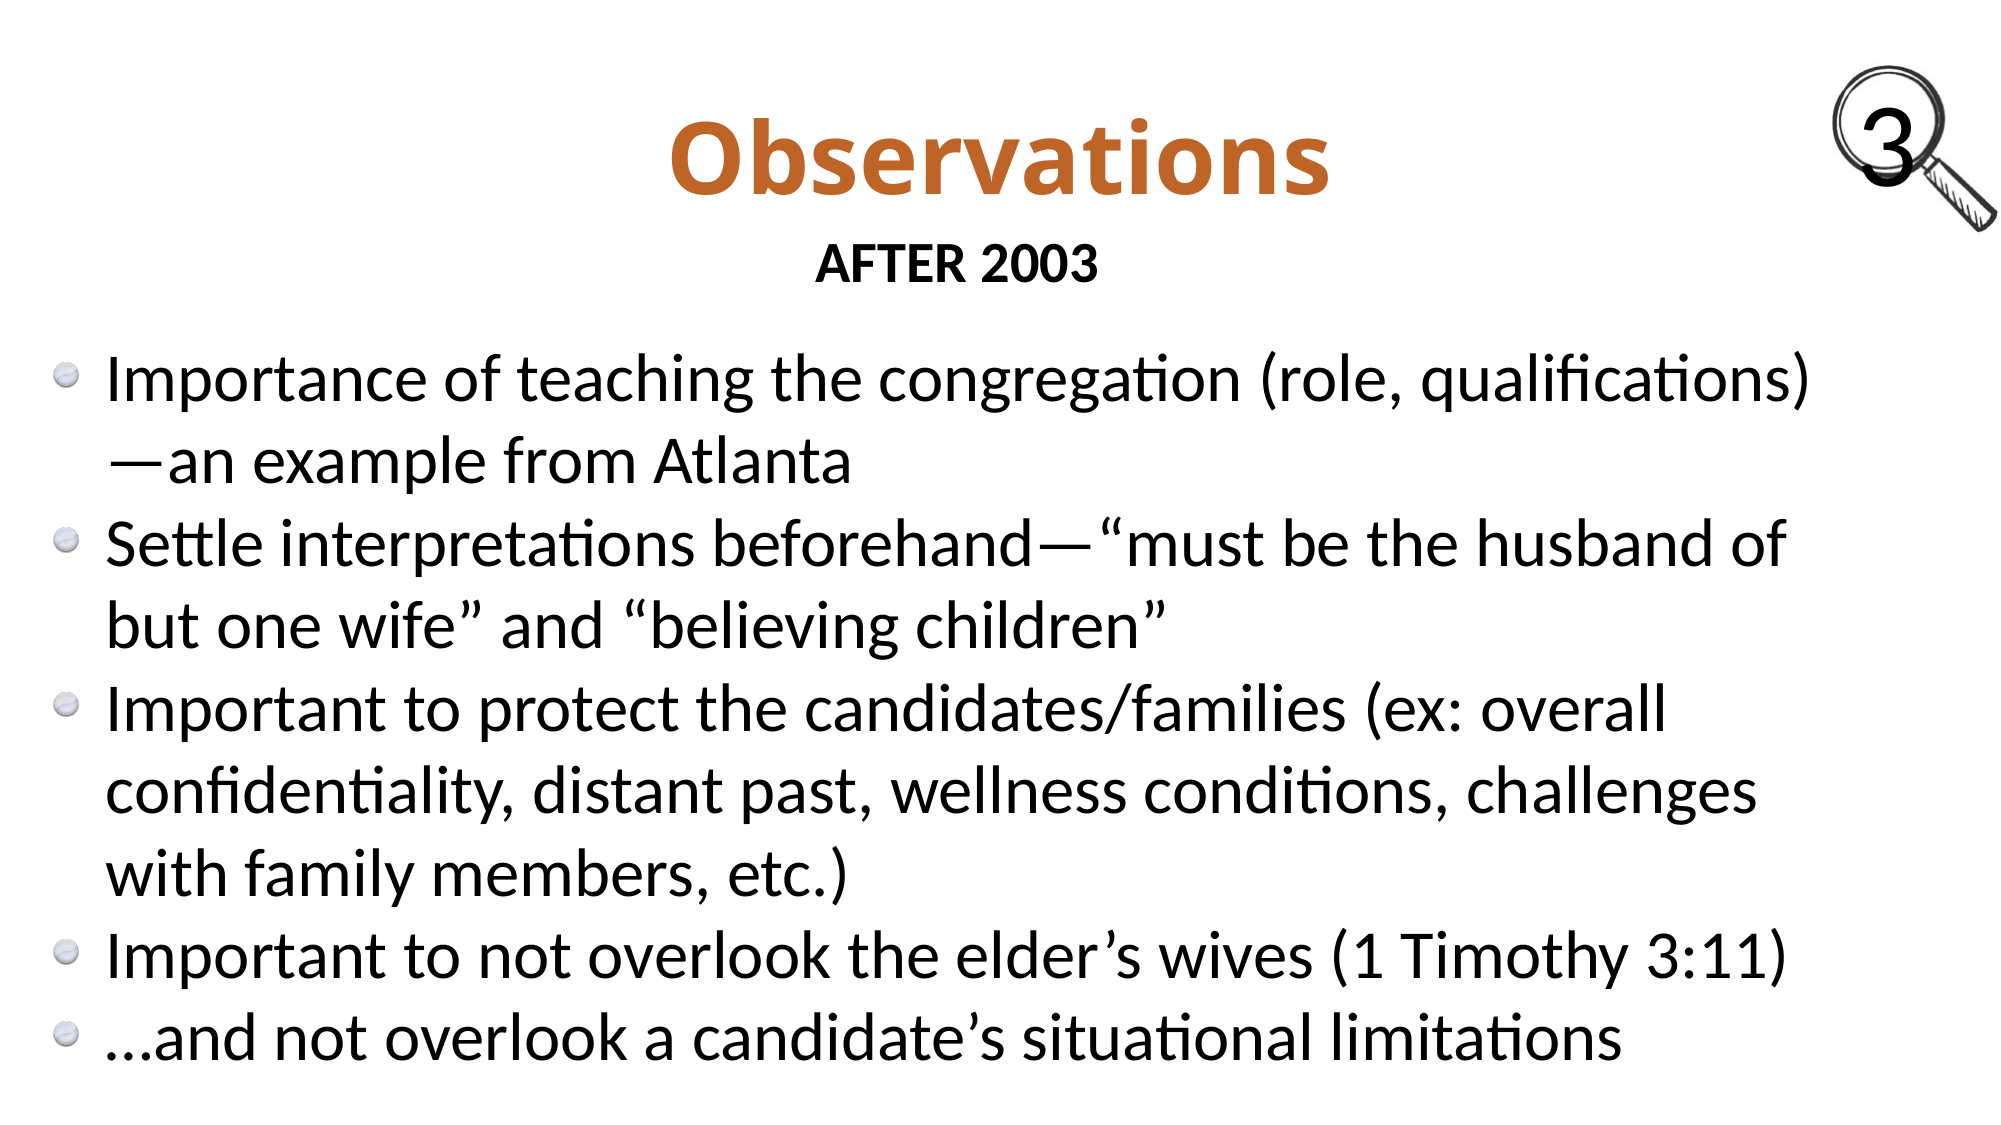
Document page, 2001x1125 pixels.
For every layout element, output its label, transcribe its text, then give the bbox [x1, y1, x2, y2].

picture [51, 359, 81, 389]
picture [51, 689, 81, 718]
picture [1825, 60, 2000, 237]
text_box Importance of teaching the congregation (role, qualifications)—an example from Atlanta Settle interpretations beforehand—“must be the husband of but one wife” and “believing children” Important to protect the candidates/families (ex: overall confidentiality, distant past, wellness conditions, challenges with family members, etc.) Important to not overlook the elder’s wives (1 Timothy 3:11) …and not overlook a candidate’s situational limitations [47, 328, 1868, 1079]
text_box Observations [402, 39, 1597, 270]
picture [51, 524, 81, 554]
picture [51, 1018, 81, 1048]
picture [51, 936, 81, 966]
text_box AFTER 2003 [808, 216, 1107, 302]
